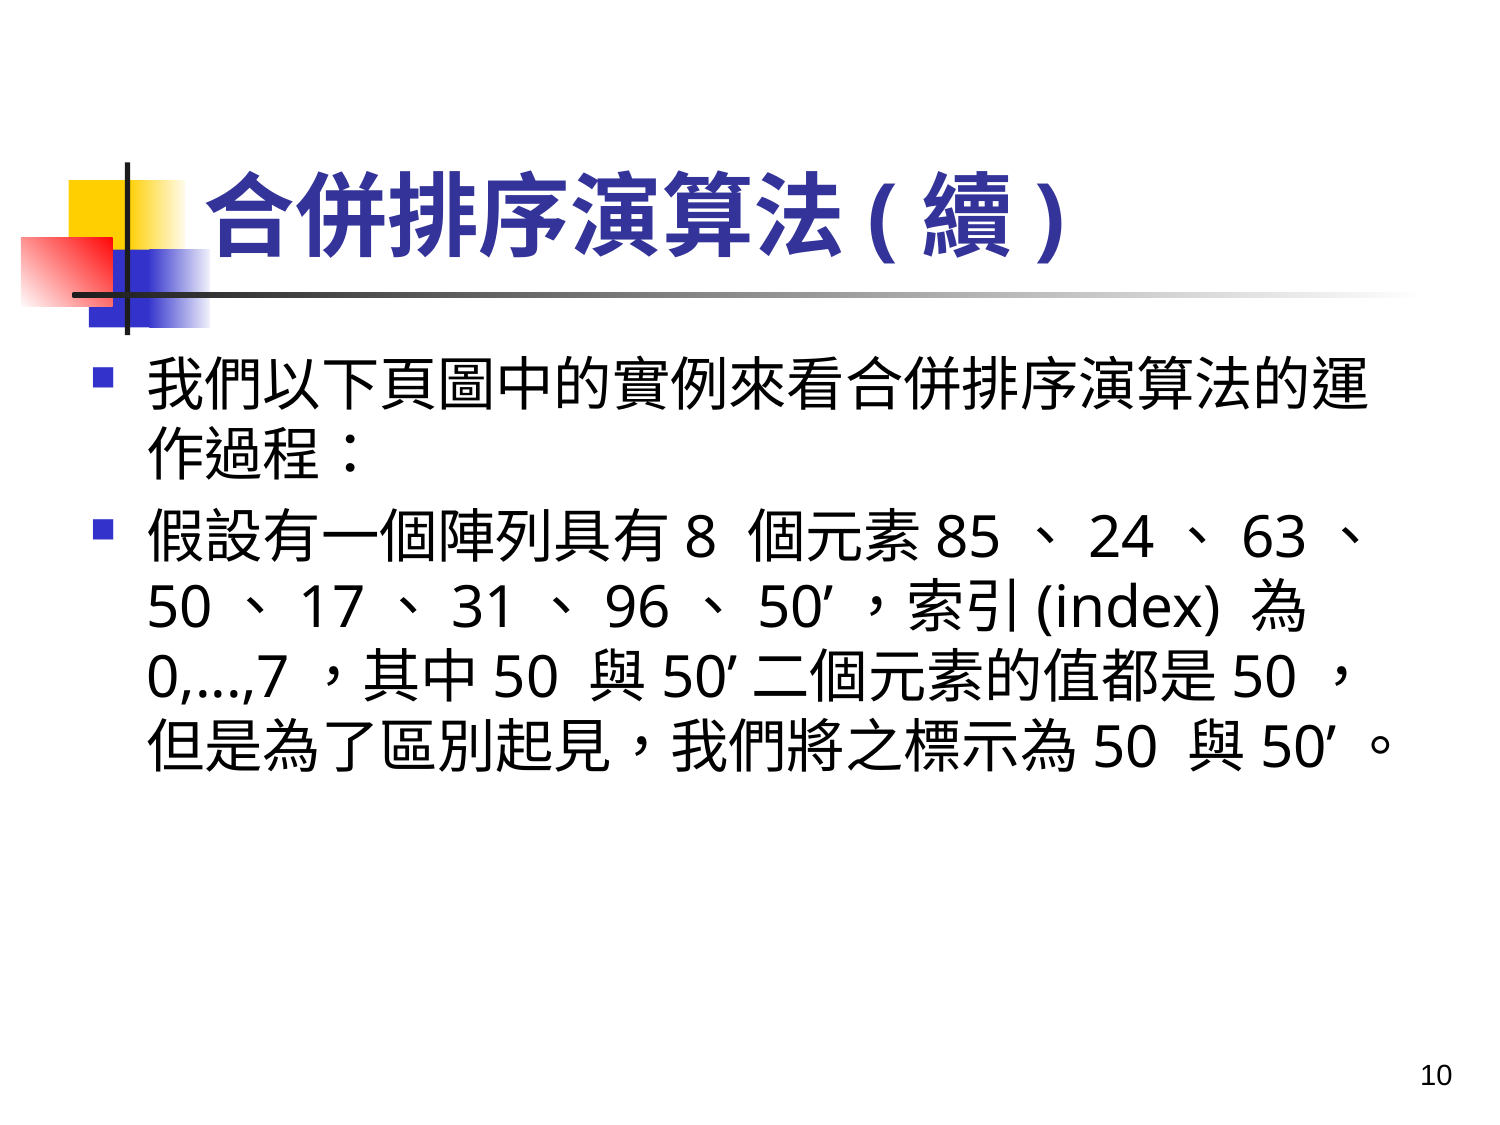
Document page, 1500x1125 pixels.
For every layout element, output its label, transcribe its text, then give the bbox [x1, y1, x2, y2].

list 我們以下頁圖中的實例來看合併排序演算法的運作過程： 假設有一個陣列具有8 個元素85、24、63、50、17、31、96、50’，索引(index) 為0,...,7，其中50 與50’二個元素的值都是50，但是為了區別起見，我們將之標示為50 與50’。 [75, 339, 1425, 1125]
slide_number 10 [1154, 1023, 1468, 1100]
title 合併排序演算法(續) [188, 35, 1468, 275]
